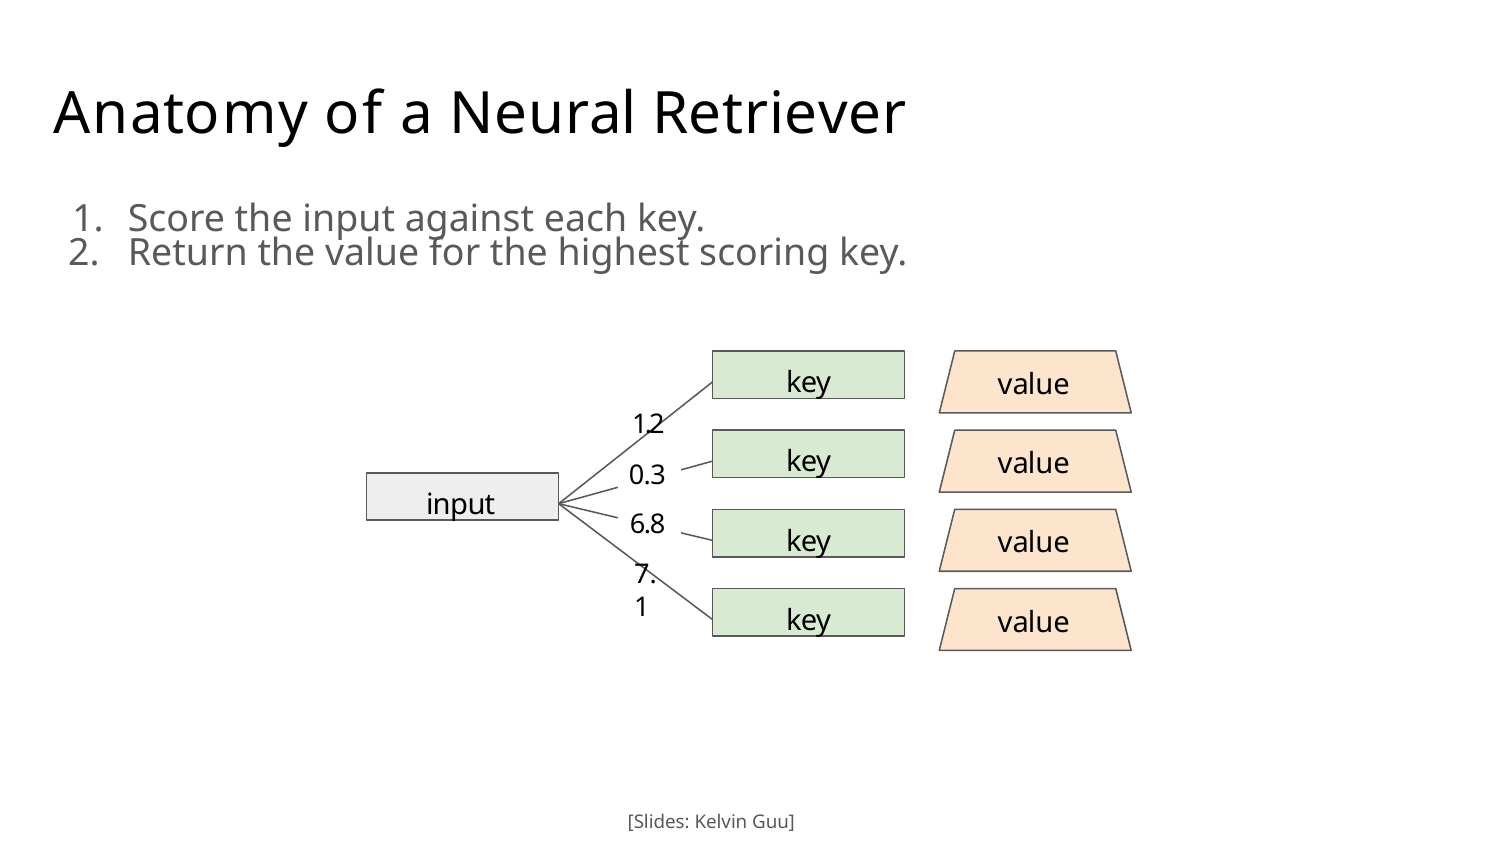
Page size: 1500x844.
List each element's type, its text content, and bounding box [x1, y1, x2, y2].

text_box 6.8 [627, 504, 672, 540]
text_box 1.2 [630, 404, 669, 440]
text_box key [712, 351, 905, 399]
text_box [558, 440, 640, 559]
text_box key [712, 588, 905, 637]
list Score the input against each key. Return the value for the highest scoring key. [51, 189, 1449, 750]
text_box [938, 508, 1133, 573]
text_box 7.1 [632, 554, 667, 622]
title Anatomy of a Neural Retriever [51, 72, 1449, 189]
text_box [Slides: Kelvin Guu] [424, 798, 999, 844]
text_box [617, 458, 681, 491]
text_box [617, 508, 681, 541]
text_box key [712, 509, 905, 557]
text_box 0.3 [626, 454, 673, 490]
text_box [938, 429, 1133, 494]
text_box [938, 349, 1133, 414]
text_box key [712, 430, 905, 478]
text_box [938, 587, 1133, 652]
text_box input [366, 472, 559, 521]
